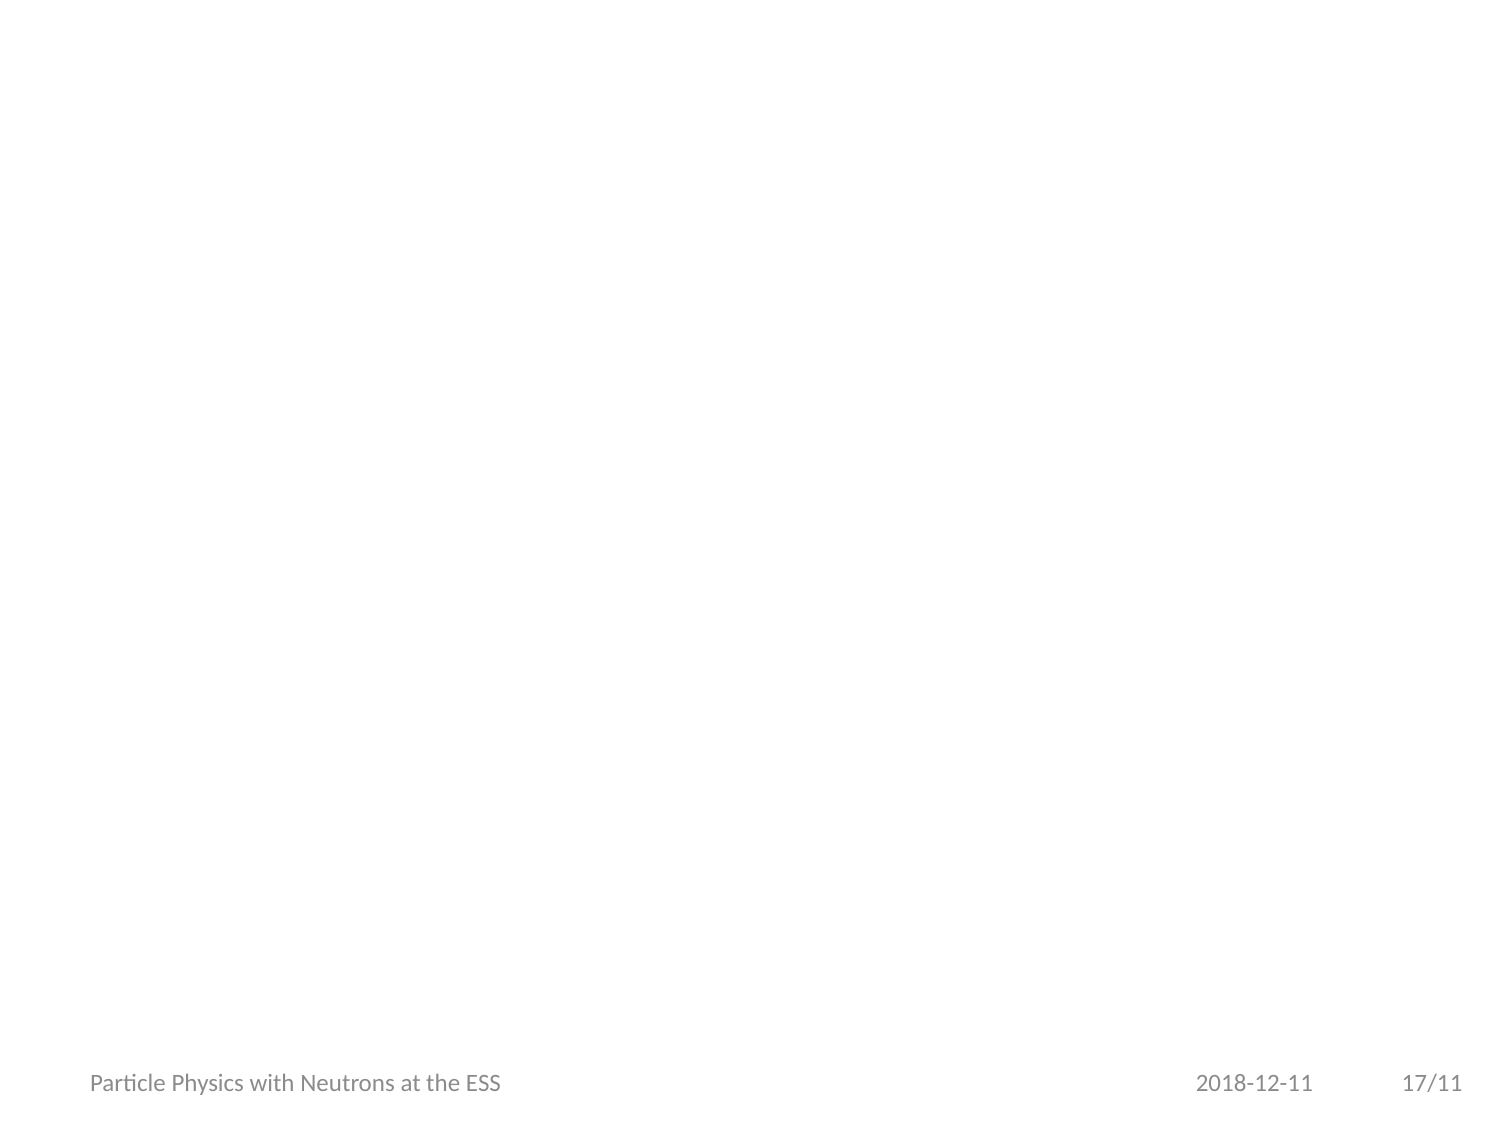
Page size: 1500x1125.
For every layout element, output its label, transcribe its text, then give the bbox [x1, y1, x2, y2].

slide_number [1180, 1051, 1341, 1112]
footer Particle Physics with Neutrons at the ESS [75, 1051, 1165, 1112]
slide_number 17/11 [1365, 1051, 1478, 1112]
